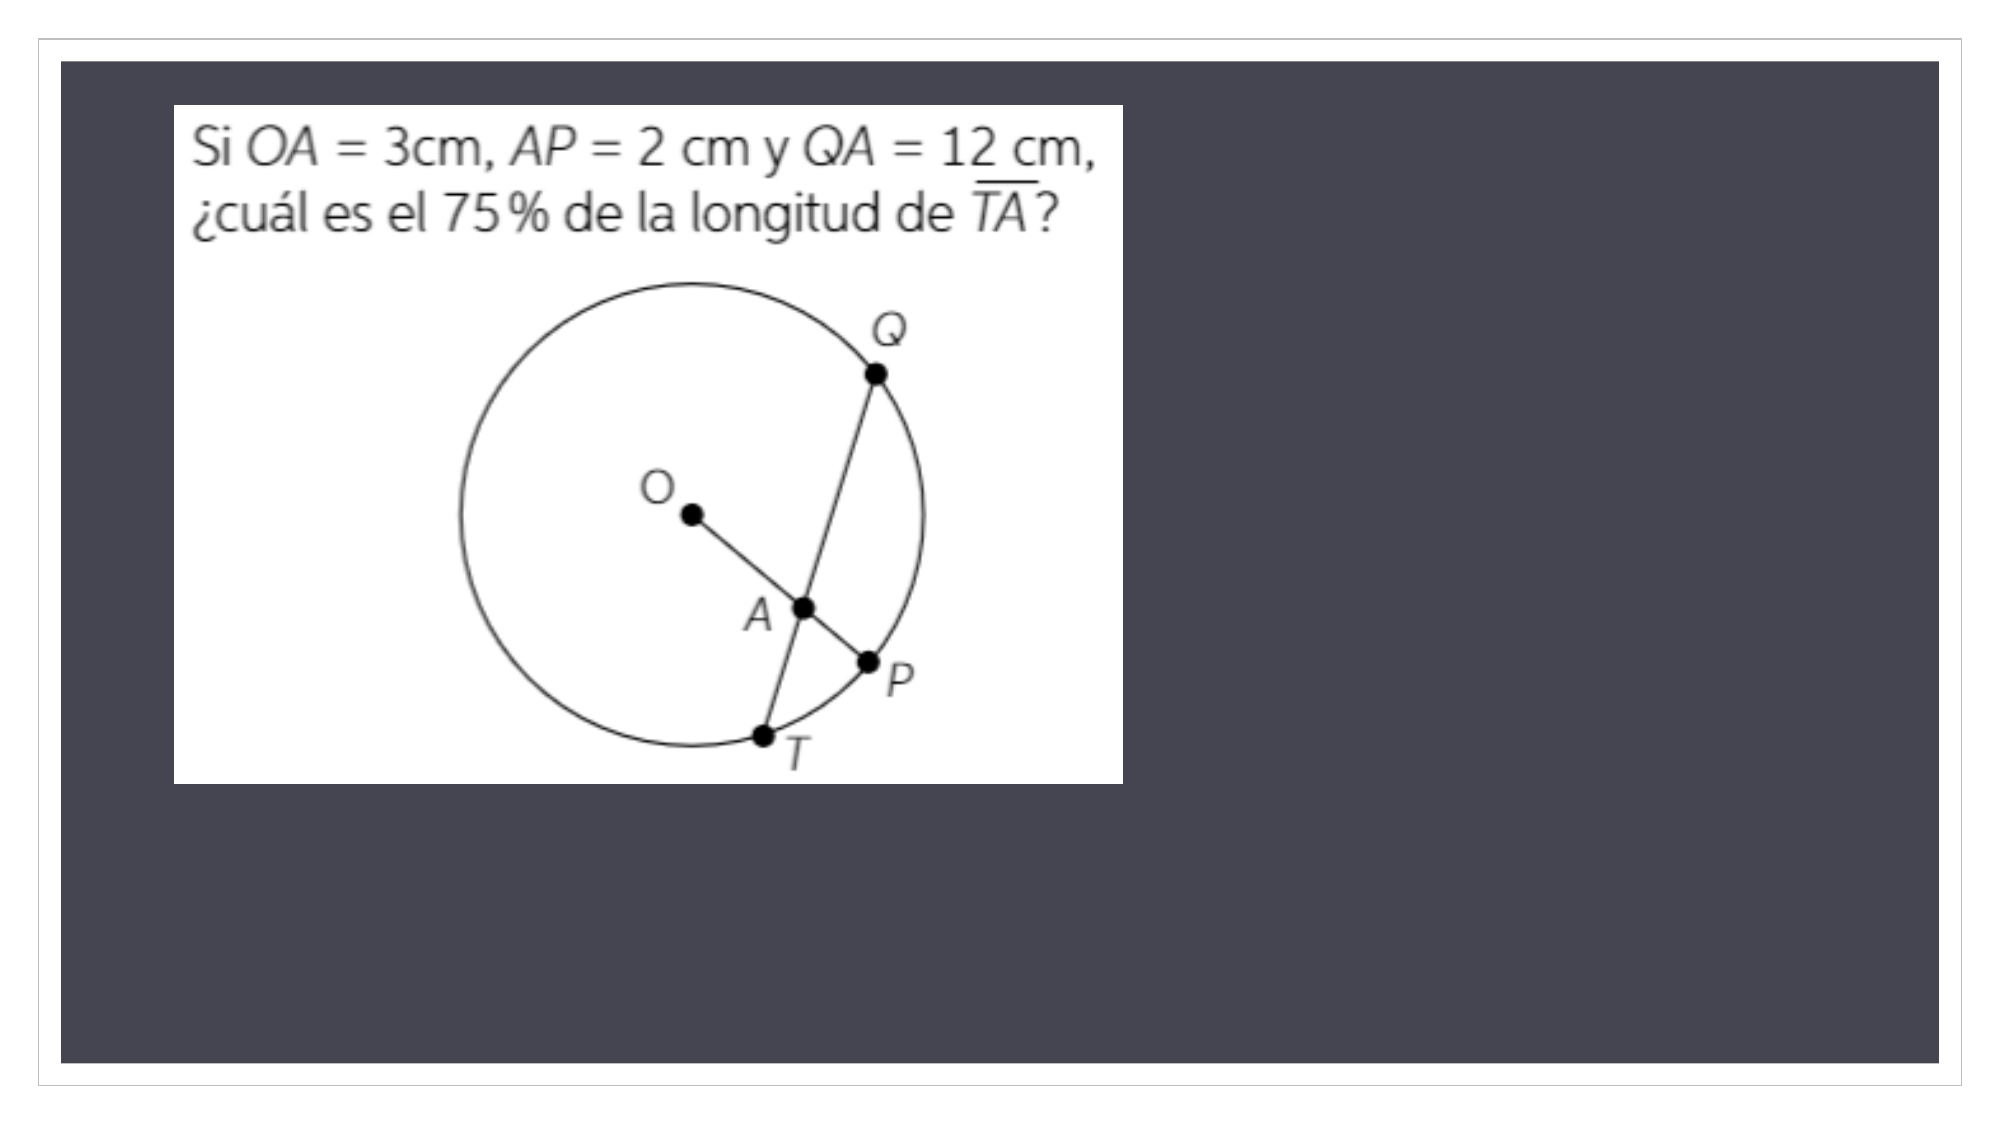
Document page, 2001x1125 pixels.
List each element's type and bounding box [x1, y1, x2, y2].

picture [174, 105, 1123, 784]
